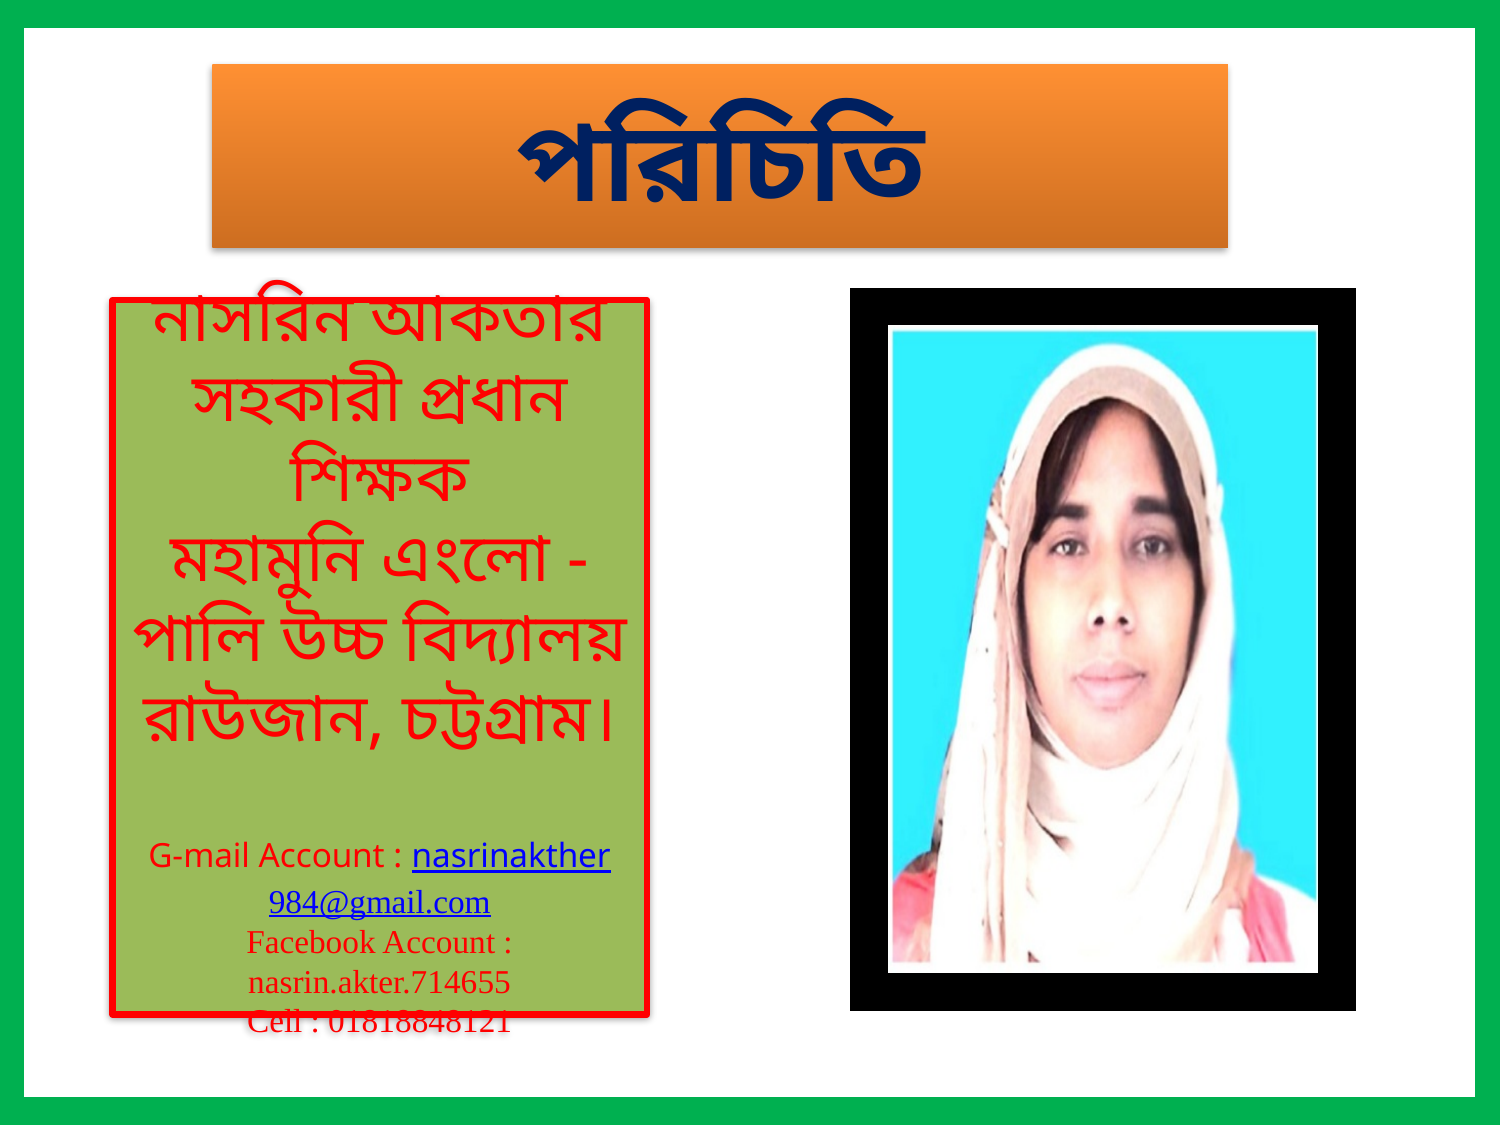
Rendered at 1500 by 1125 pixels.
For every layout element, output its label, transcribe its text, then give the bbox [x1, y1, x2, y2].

picture [887, 324, 1319, 974]
text_box পরিচিতি [212, 64, 1228, 248]
text_box নাসরিন আকতার সহকারী প্রধান শিক্ষক মহামুনি এংলো -পালি উচ্চ বিদ্যালয় রাউজান, চট্টগ্রাম। G-mail Account : nasrinakther984@gmail.com Facebook Account : nasrin.akter.714655 Cell : 01818848121 [109, 297, 650, 1018]
text_box [7, 10, 1493, 1115]
